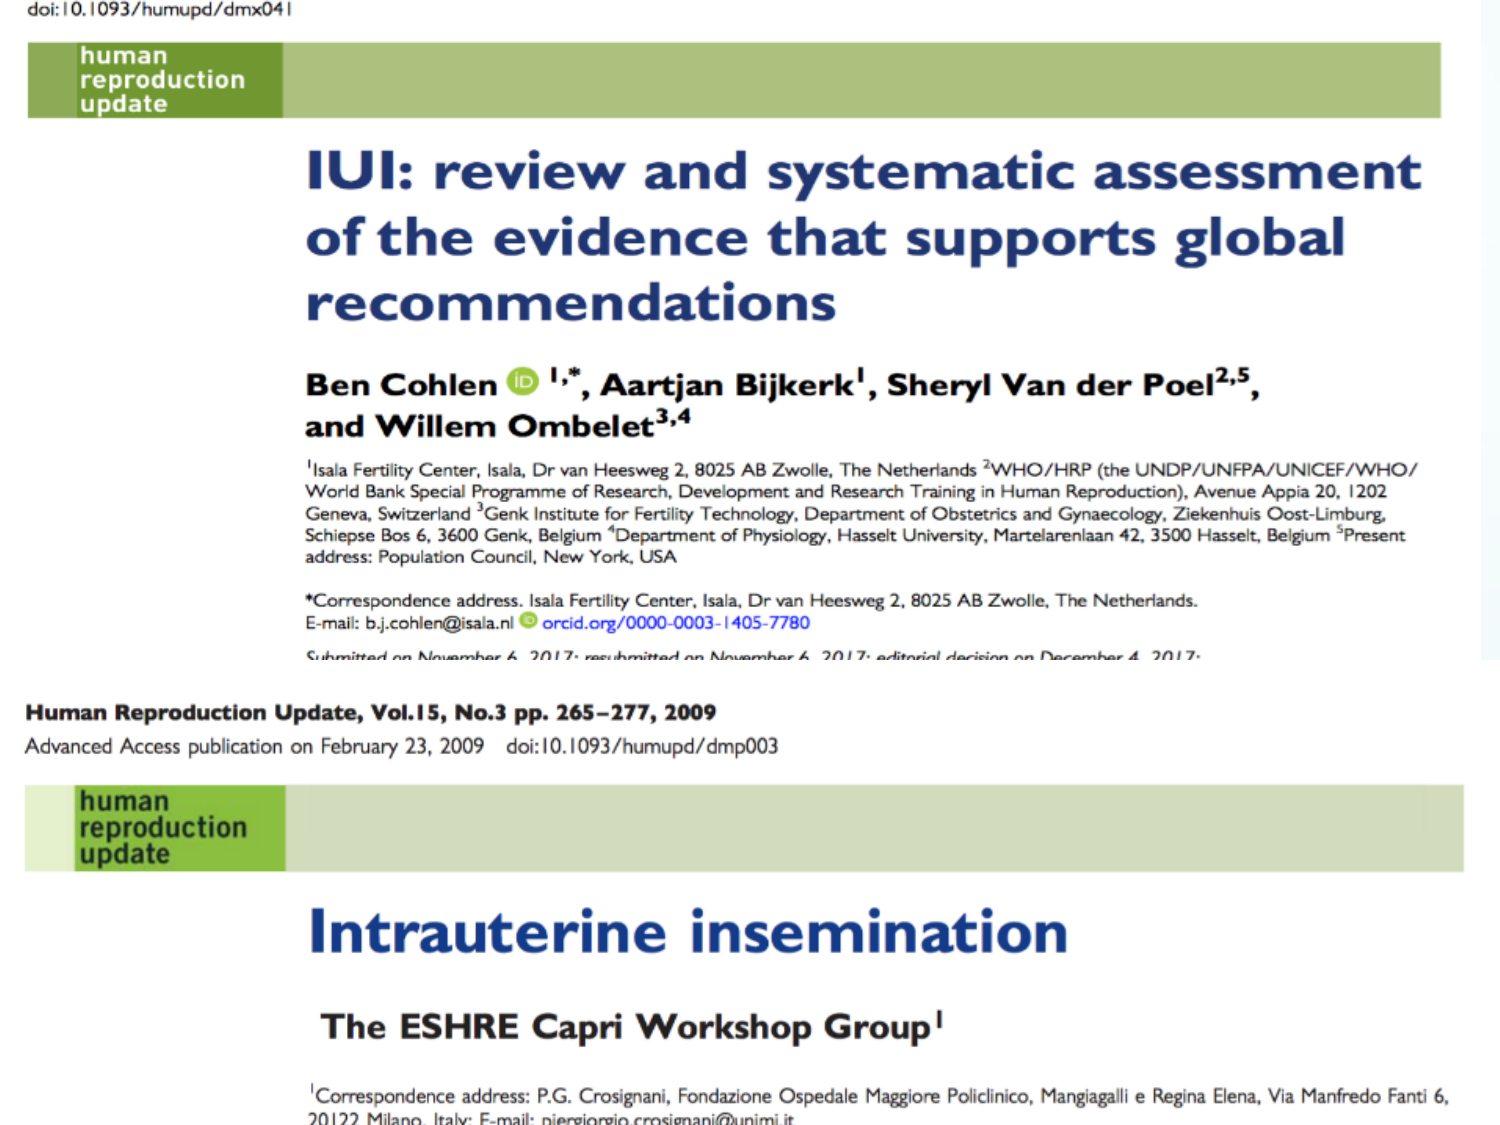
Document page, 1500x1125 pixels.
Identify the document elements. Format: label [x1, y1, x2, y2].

picture [0, 659, 1500, 1125]
list [0, 0, 1482, 658]
